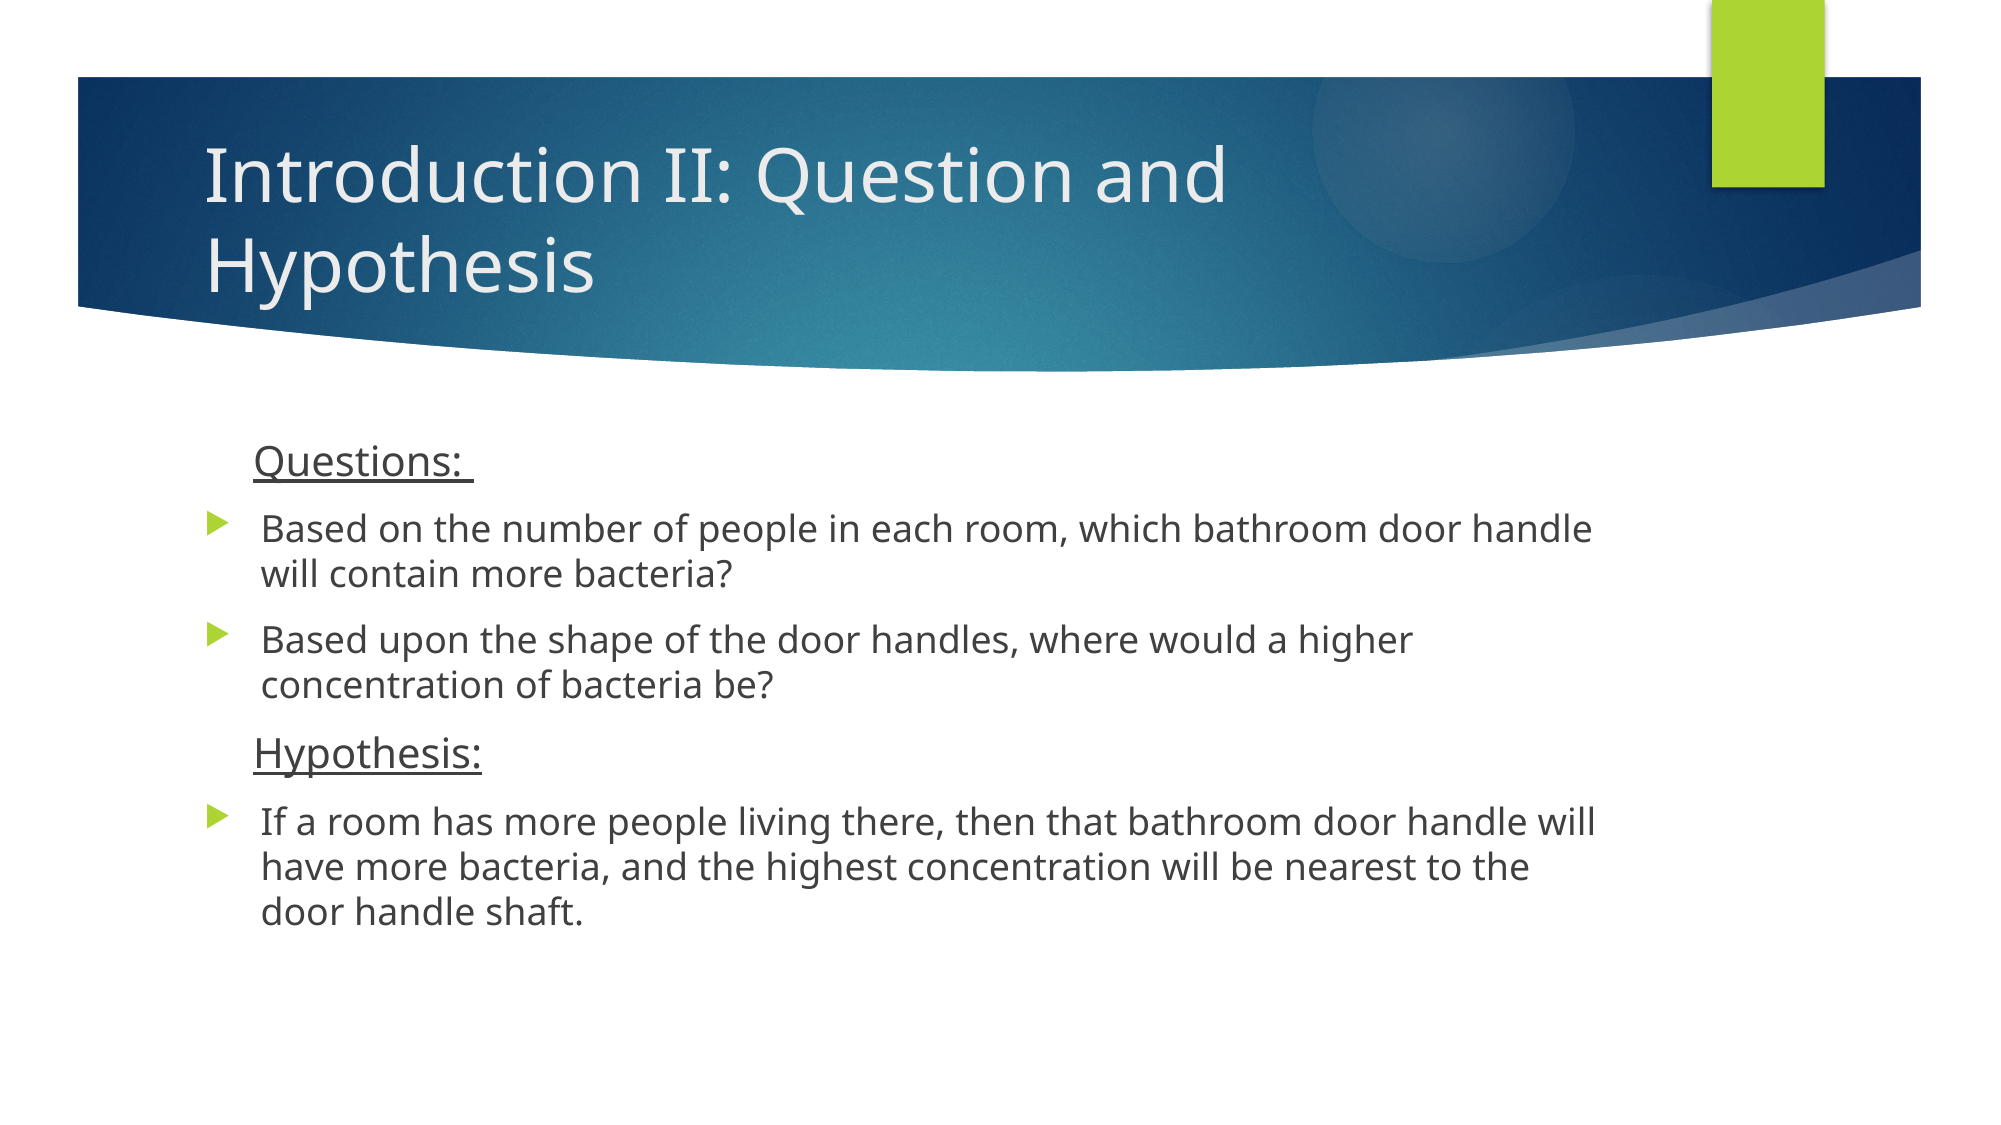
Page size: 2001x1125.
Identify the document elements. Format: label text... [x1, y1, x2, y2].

list Questions: Based on the number of people in each room, which bathroom door handle will contain more bacteria? Based upon the shape of the door handles, where would a higher concentration of bacteria be? Hypothesis: If a room has more people living there, then that bathroom door handle will have more bacteria, and the highest concentration will be nearest to the door handle shaft. [189, 427, 1627, 988]
title Introduction II: Question and Hypothesis [189, 159, 1627, 276]
